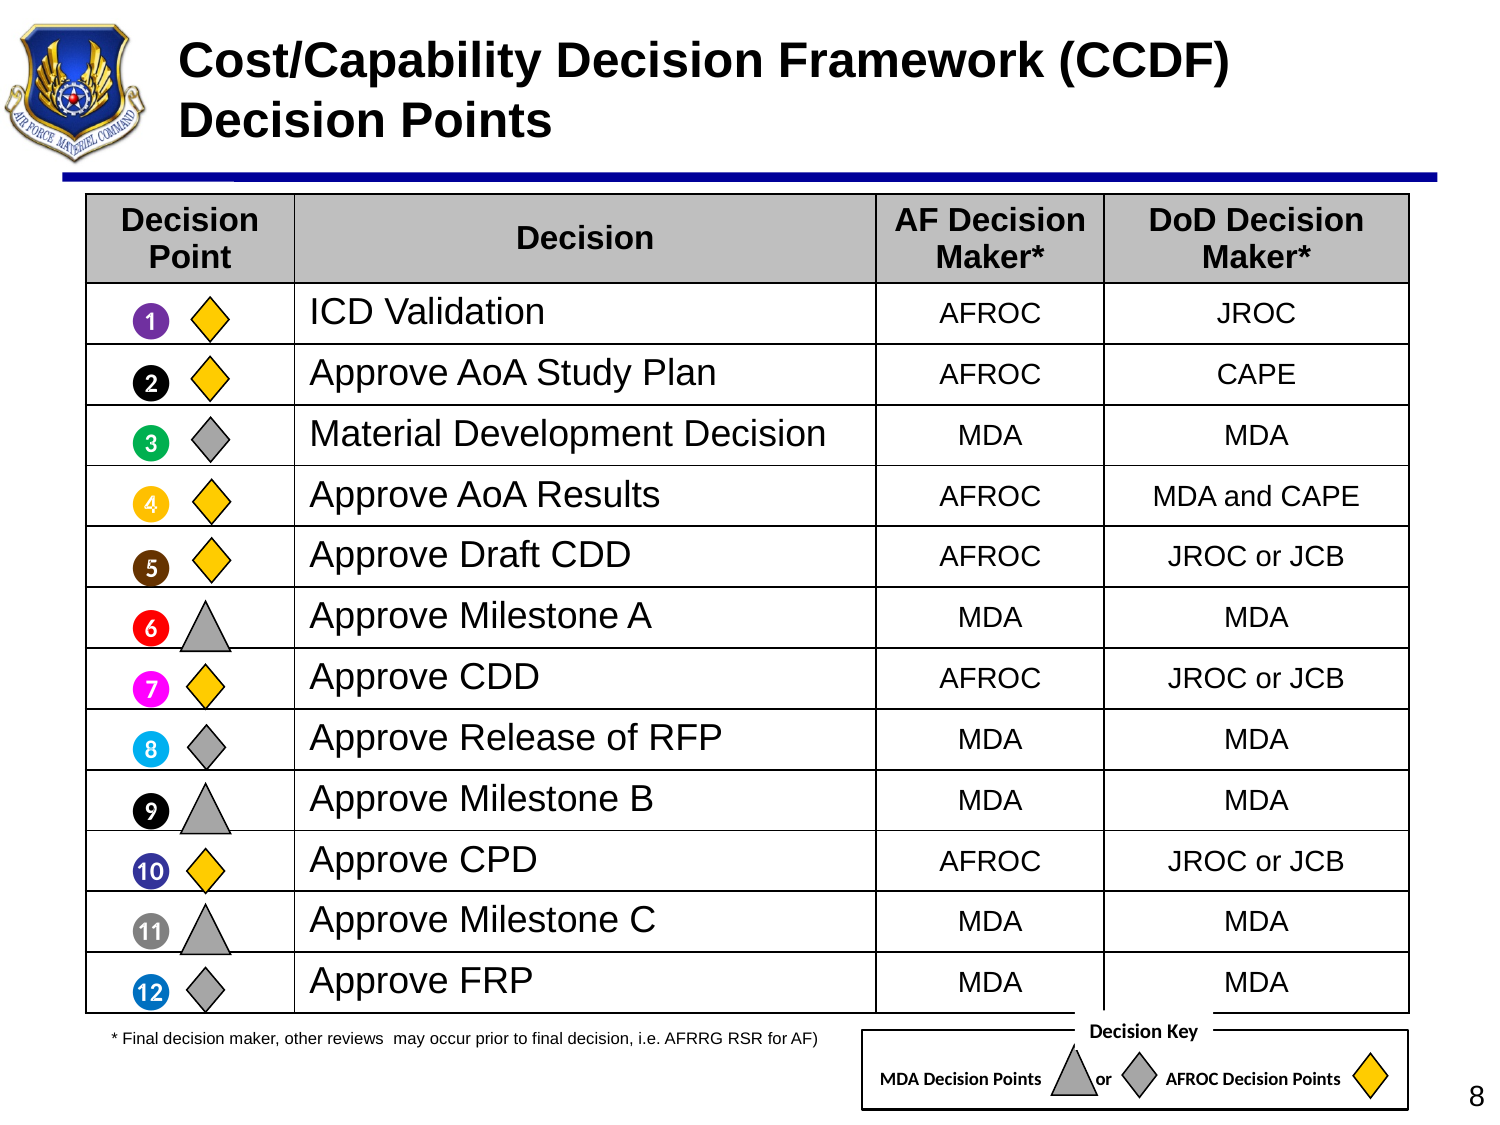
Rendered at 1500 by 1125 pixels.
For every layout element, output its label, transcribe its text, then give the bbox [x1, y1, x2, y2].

text_box [180, 904, 231, 955]
text_box [192, 537, 231, 583]
table_cell AFROC [877, 831, 1103, 890]
text_box [186, 664, 225, 710]
table_cell Approve Milestone B [295, 771, 875, 830]
text_box ❿ [111, 838, 192, 898]
table_cell [192, 710, 294, 769]
table_cell [87, 649, 111, 708]
table_cell [87, 588, 111, 647]
table_cell MDA and CAPE [1105, 466, 1408, 525]
table_cell MDA [1105, 588, 1408, 647]
text_box ⓬ [111, 959, 192, 1020]
slide_number 8 [1149, 1069, 1500, 1125]
text_box ❺ [111, 535, 192, 595]
table_cell JROC or JCB [1105, 831, 1408, 890]
table_cell JROC or JCB [1105, 649, 1408, 708]
table_cell [192, 953, 294, 1012]
table_cell [192, 649, 294, 708]
title Cost/Capability Decision Framework (CCDF) Decision Points [162, 12, 1421, 163]
table_cell [192, 406, 294, 465]
picture [0, 18, 149, 168]
table_cell MDA [1105, 710, 1408, 769]
table_cell Material Development Decision [295, 406, 875, 465]
text_box [191, 417, 230, 463]
table_cell AFROC [877, 649, 1103, 708]
table_cell MDA [1105, 771, 1408, 830]
table_cell Approve AoA Results [295, 466, 875, 525]
table_cell MDA [1105, 953, 1408, 1009]
table_cell AFROC [877, 345, 1103, 404]
table_header DoD Decision Maker* [1105, 195, 1408, 282]
table_cell Approve Draft CDD [295, 527, 875, 586]
text_box [180, 783, 231, 834]
table_cell MDA [877, 588, 1103, 647]
table_cell MDA [877, 953, 1103, 1008]
text_box ❽ [111, 717, 192, 777]
table_cell [87, 406, 111, 465]
table_cell Approve CPD [295, 831, 875, 890]
table_cell MDA [1105, 892, 1408, 951]
table_cell [87, 284, 294, 343]
table_cell [87, 345, 294, 404]
table_cell [192, 588, 294, 647]
table_cell Approve Release of RFP [295, 710, 875, 769]
table_cell Approve Milestone A [295, 588, 875, 647]
table_cell [87, 892, 111, 951]
table_cell [87, 710, 111, 769]
text_box ❼ [111, 656, 192, 717]
table_header AF Decision Maker* [877, 195, 1103, 282]
table_cell [192, 831, 294, 890]
text_box [191, 297, 230, 342]
table_cell [87, 831, 111, 890]
table_cell MDA [877, 710, 1103, 769]
text_box [186, 967, 225, 1013]
table_cell Approve Milestone C [295, 892, 875, 951]
table_cell [87, 953, 111, 1012]
table_cell AFROC [877, 466, 1103, 525]
table_cell JROC [1105, 284, 1408, 343]
table_cell MDA [877, 406, 1103, 465]
table_cell [87, 527, 294, 586]
table_cell ICD Validation [295, 284, 875, 343]
table_cell [87, 466, 111, 525]
text_box [186, 848, 225, 894]
table_header Decision [295, 195, 875, 282]
table_cell MDA [877, 892, 1103, 951]
table_cell AFROC [877, 527, 1103, 586]
table_cell Approve CDD [295, 649, 875, 708]
text_box ❷ [111, 350, 192, 410]
text_box ❶ [111, 289, 192, 349]
table_cell Approve AoA Study Plan [295, 345, 875, 404]
table_cell MDA [877, 771, 1103, 830]
table_cell [192, 892, 294, 951]
text_box ⓫ [111, 898, 192, 959]
text_box [191, 356, 230, 402]
table_cell CAPE [1105, 345, 1408, 404]
table_cell AFROC [877, 284, 1103, 343]
text_box ❻ [111, 595, 192, 656]
table_cell [192, 466, 294, 525]
table_cell Approve FRP [295, 953, 875, 1012]
table_cell JROC or JCB [1105, 527, 1408, 586]
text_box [862, 1009, 1409, 1110]
text_box * Final decision maker, other reviews may occur prior to final decision, i.e. AFRRG RSR for AF) [96, 1020, 835, 1055]
text_box ❸ [111, 410, 192, 471]
table_cell [87, 771, 294, 830]
text_box ❹ [111, 471, 192, 532]
table_cell MDA [1105, 406, 1408, 465]
table_header Decision Point [87, 195, 294, 282]
text_box [192, 479, 231, 525]
text_box ❾ [111, 778, 192, 838]
text_box [187, 724, 226, 770]
text_box [180, 601, 231, 652]
